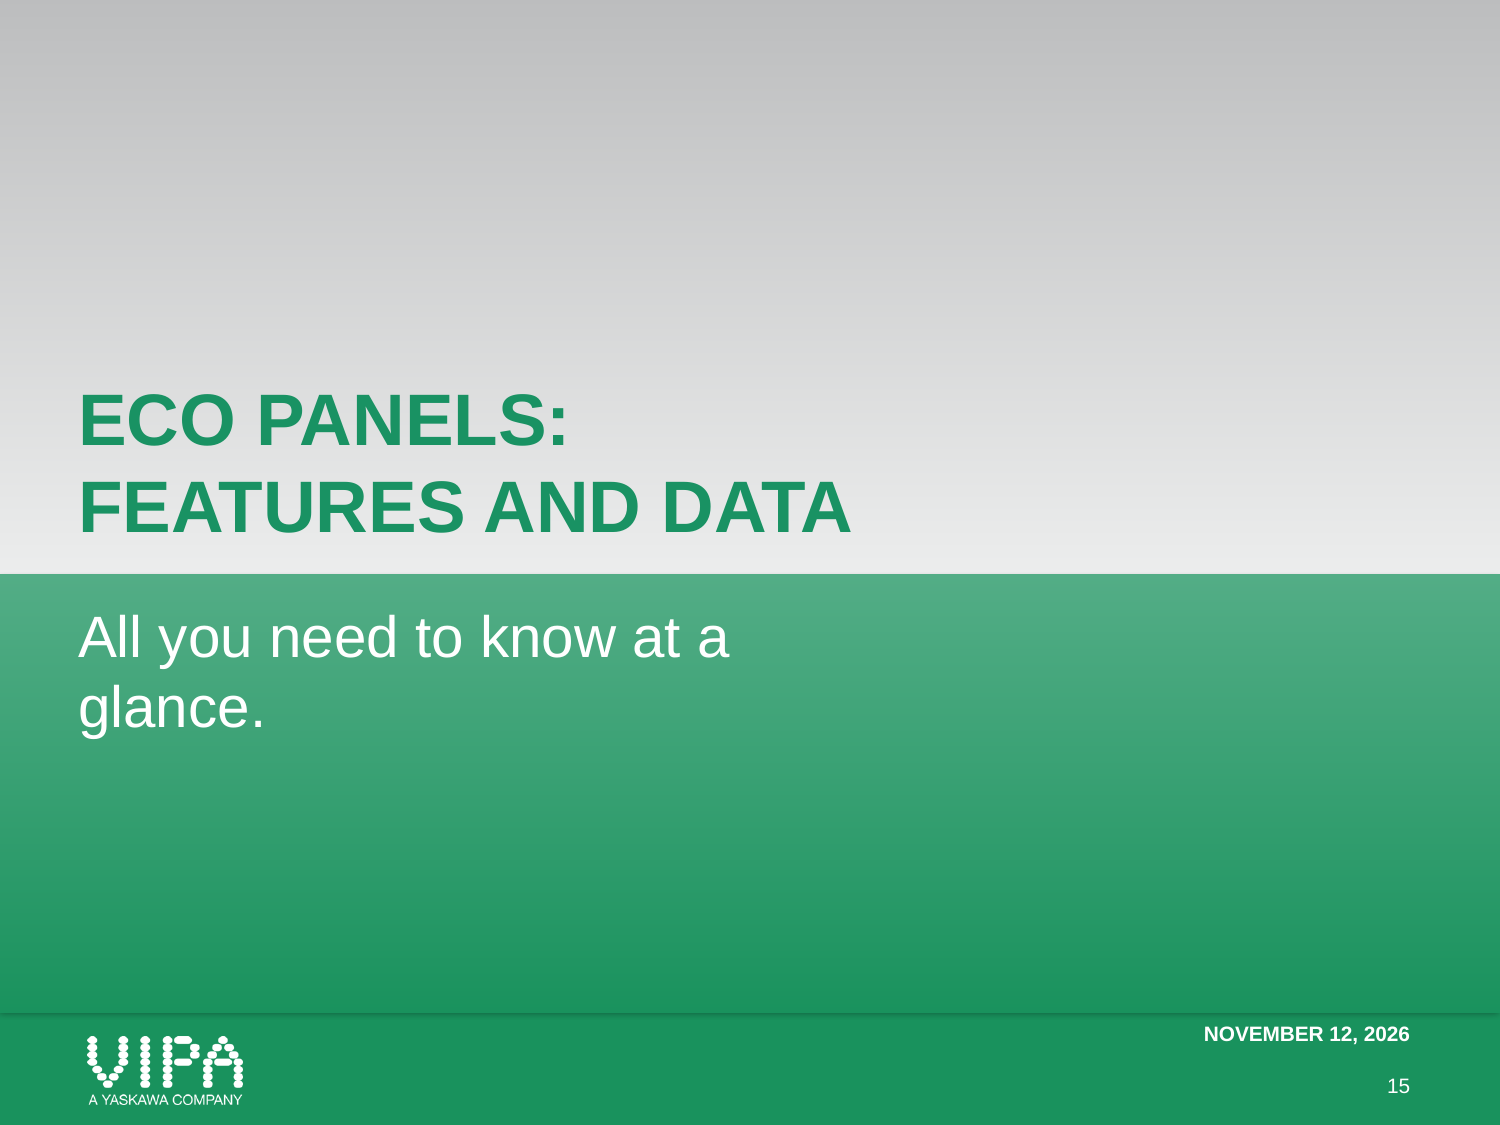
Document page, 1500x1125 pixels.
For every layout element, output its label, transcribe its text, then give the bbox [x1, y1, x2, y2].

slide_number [1074, 1012, 1425, 1073]
list All you need to know at a glance. [63, 591, 791, 799]
title eco Panels: Features and Data [63, 331, 1428, 556]
picture [87, 1036, 243, 1105]
slide_number 15 [1276, 1073, 1425, 1125]
